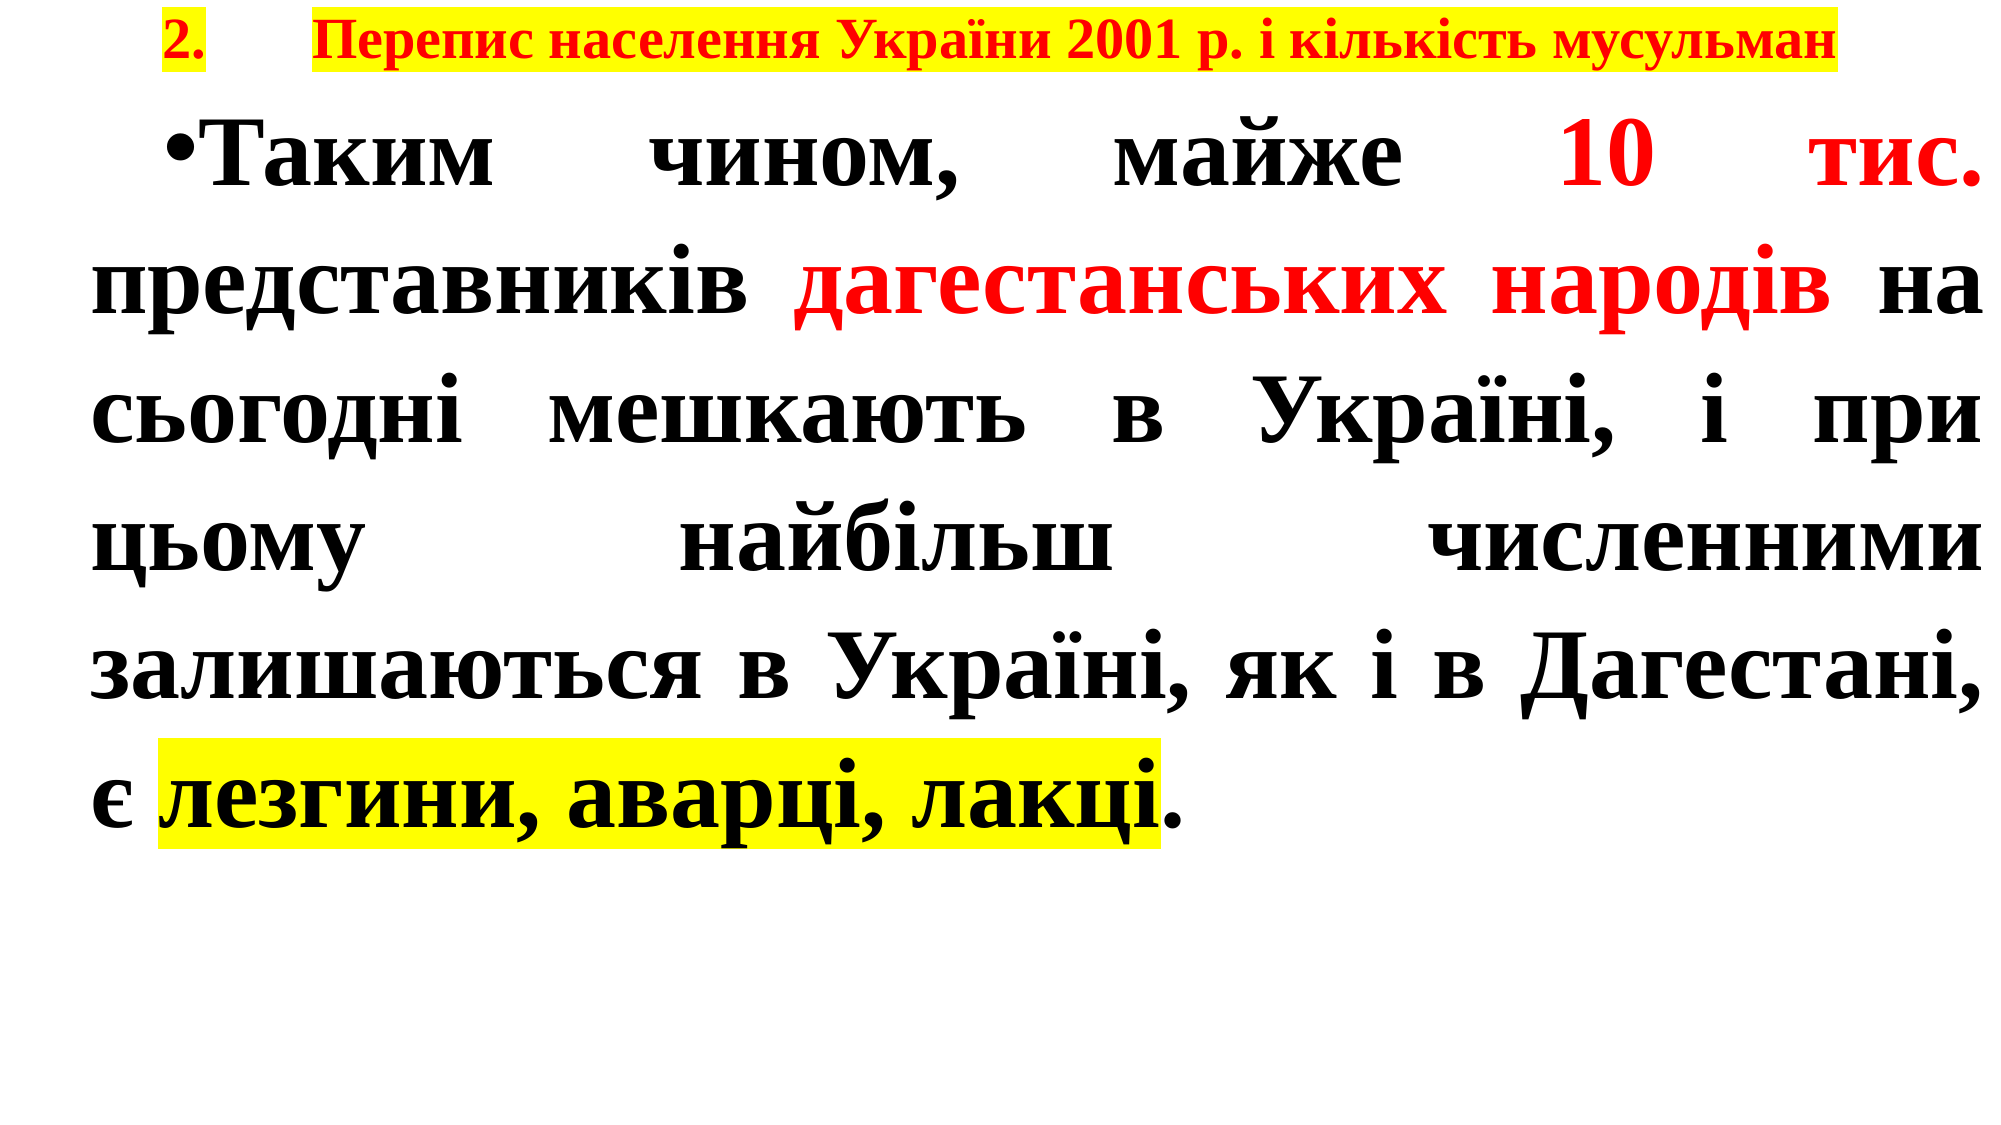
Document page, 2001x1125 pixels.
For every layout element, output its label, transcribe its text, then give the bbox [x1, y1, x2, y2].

title 2. Перепис населення України 2001 р. і кількість мусульман [0, 0, 2000, 69]
list Таким чином, майже 10 тис. представників дагестанських народів на сьогодні мешкають в Україні, і при цьому найбільш численними залишаються в Україні, як і в Дагестані, є лезгини, аварці, лакці. [0, 69, 2000, 1125]
